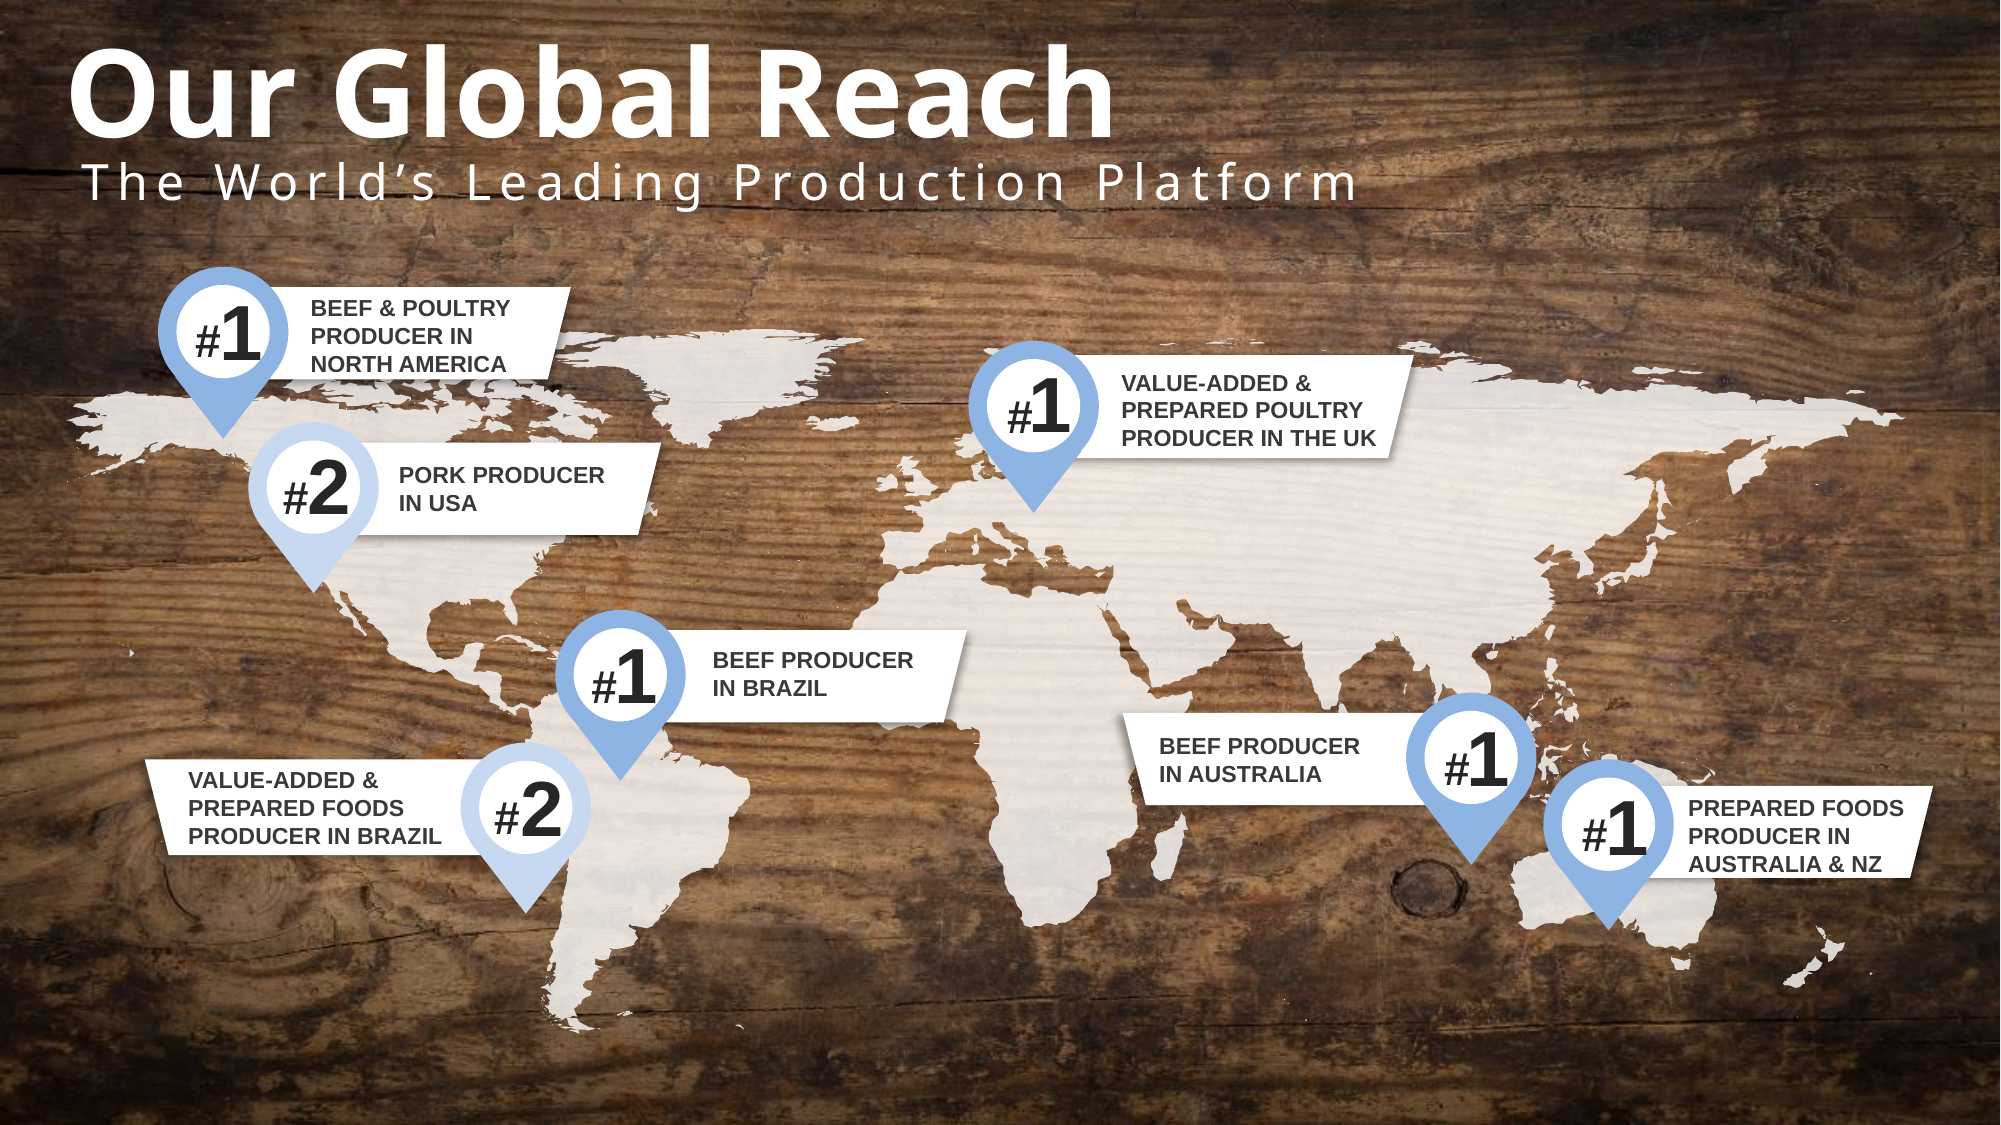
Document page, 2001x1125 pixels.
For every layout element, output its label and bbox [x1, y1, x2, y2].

text_box [248, 421, 662, 594]
text_box [554, 609, 968, 782]
text_box [1543, 759, 1934, 931]
picture [0, 0, 2000, 1125]
text_box [1122, 692, 1537, 866]
text_box [968, 340, 1414, 514]
text_box [66, 328, 1909, 1048]
text_box [157, 266, 571, 440]
text_box [144, 742, 592, 914]
text_box [49, 7, 1776, 226]
